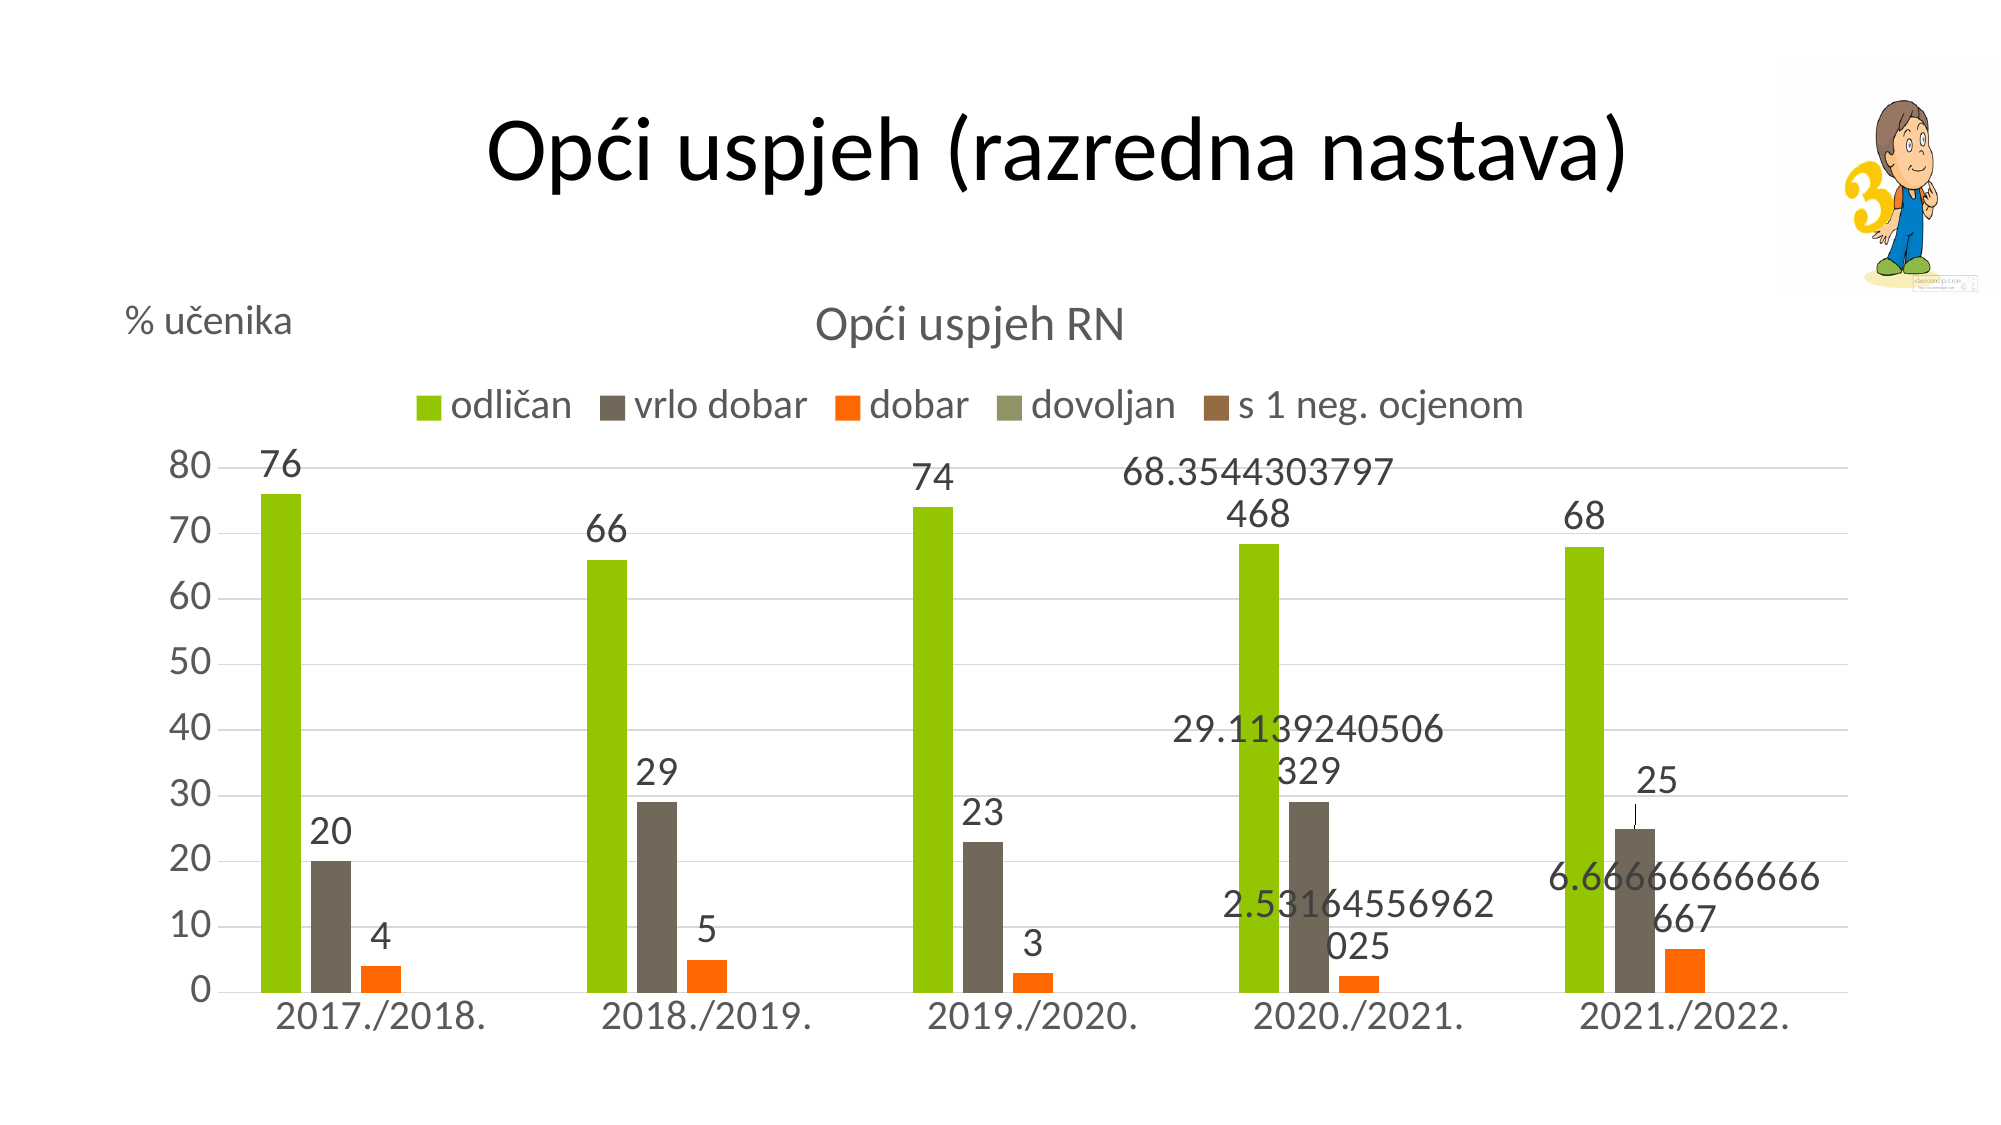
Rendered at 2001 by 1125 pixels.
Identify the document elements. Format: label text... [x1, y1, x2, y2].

picture [1779, 61, 2000, 295]
title Opći uspjeh (razredna nastava) [237, 0, 1881, 260]
chart [73, 263, 1870, 1091]
